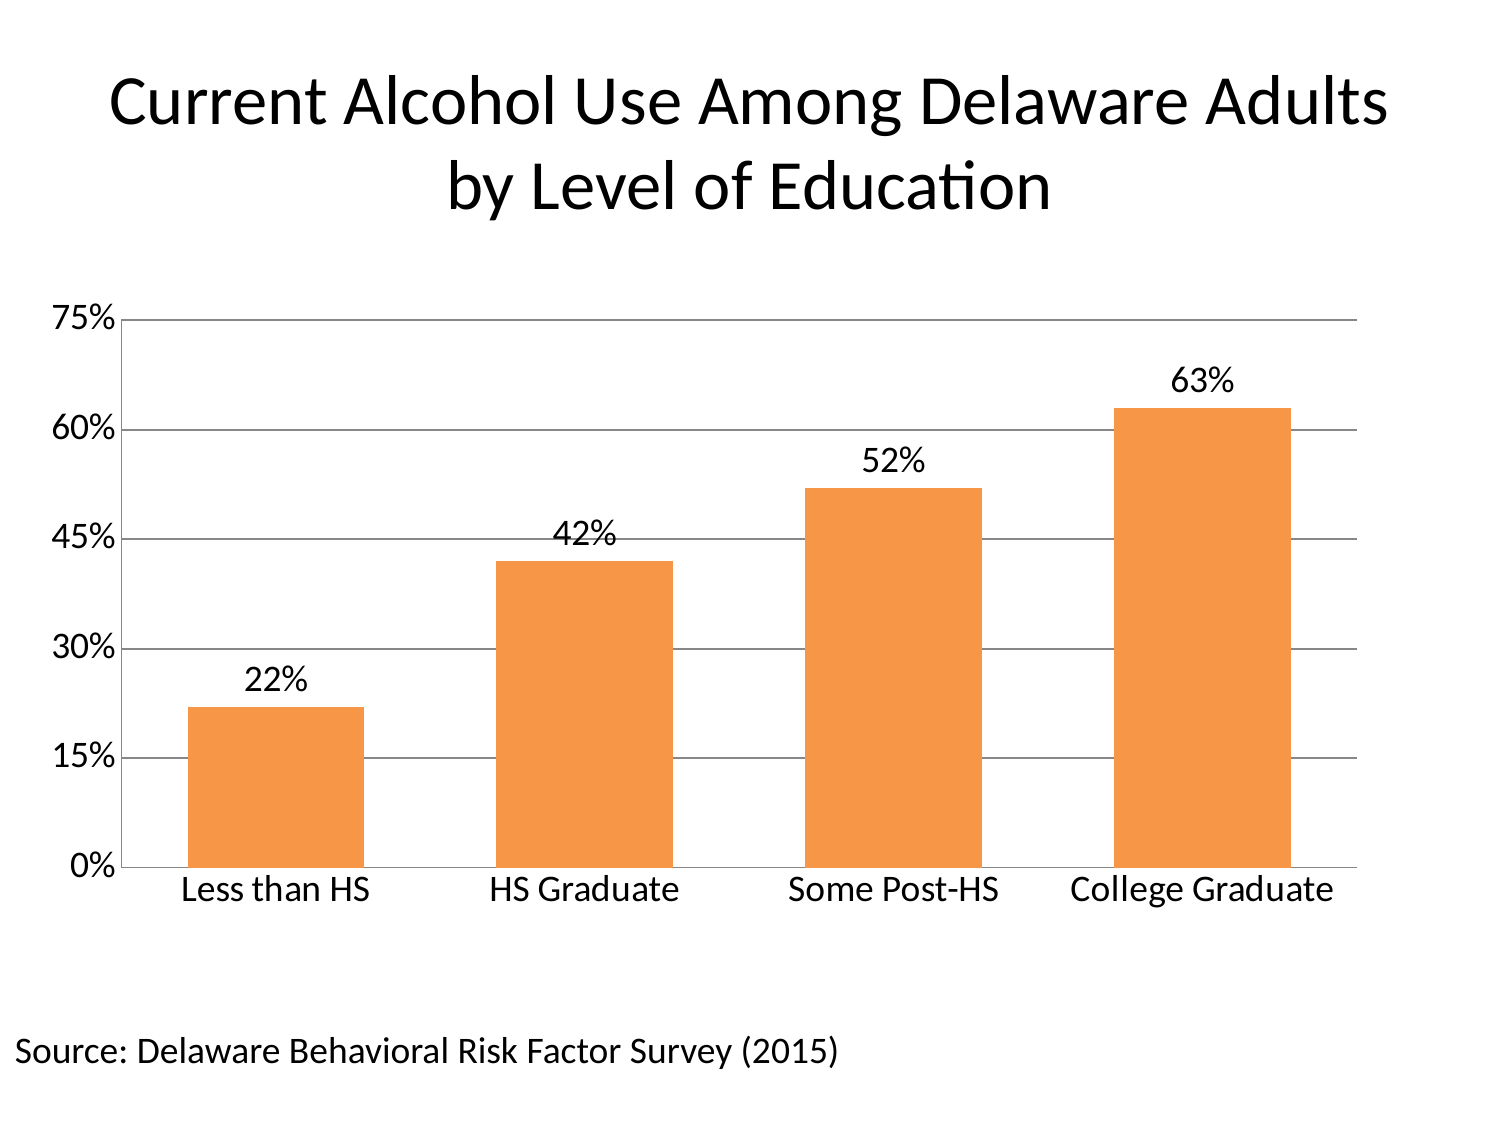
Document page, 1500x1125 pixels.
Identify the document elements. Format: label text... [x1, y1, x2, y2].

title Current Alcohol Use Among Delaware Adults by Level of Education [75, 45, 1425, 233]
text_box Source: Delaware Behavioral Risk Factor Survey (2015) [0, 973, 1061, 1078]
chart [44, 287, 1395, 1031]
